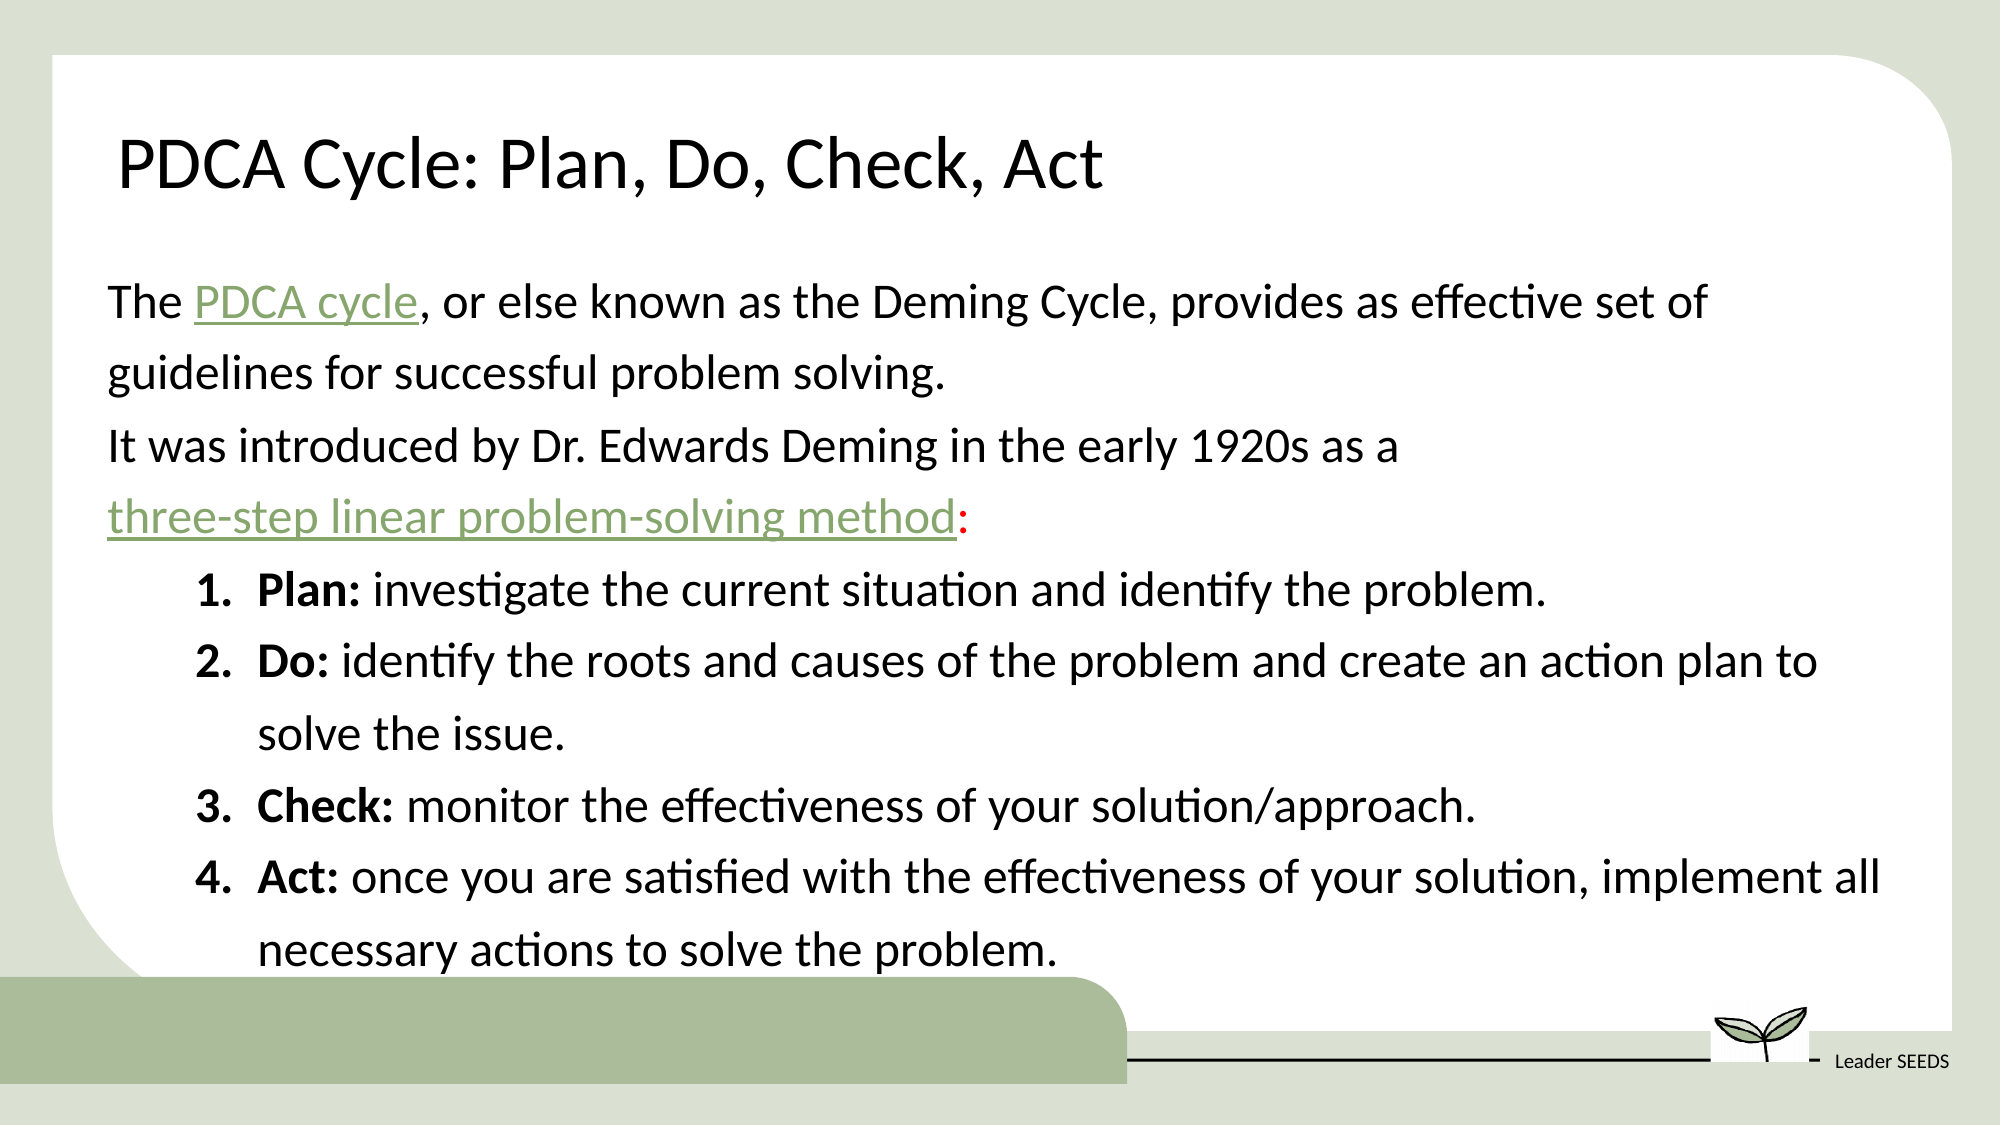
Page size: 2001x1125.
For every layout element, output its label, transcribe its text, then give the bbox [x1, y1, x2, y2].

list The PDCA cycle, or else known as the Deming Cycle, provides as effective set of guidelines for successful problem solving. It was introduced by Dr. Edwards Deming in the early 1920s as a three-step linear problem-solving method: Plan: investigate the current situation and identify the problem. Do: identify the roots and causes of the problem and create an action plan to solve the issue. Check: monitor the effectiveness of your solution/approach. Act: once you are satisfied with the effectiveness of your solution, implement all necessary actions to solve the problem. [92, 248, 1908, 938]
picture [1710, 1000, 1810, 1062]
list PDCA Cycle: Plan, Do, Check, Act [102, 116, 1841, 249]
